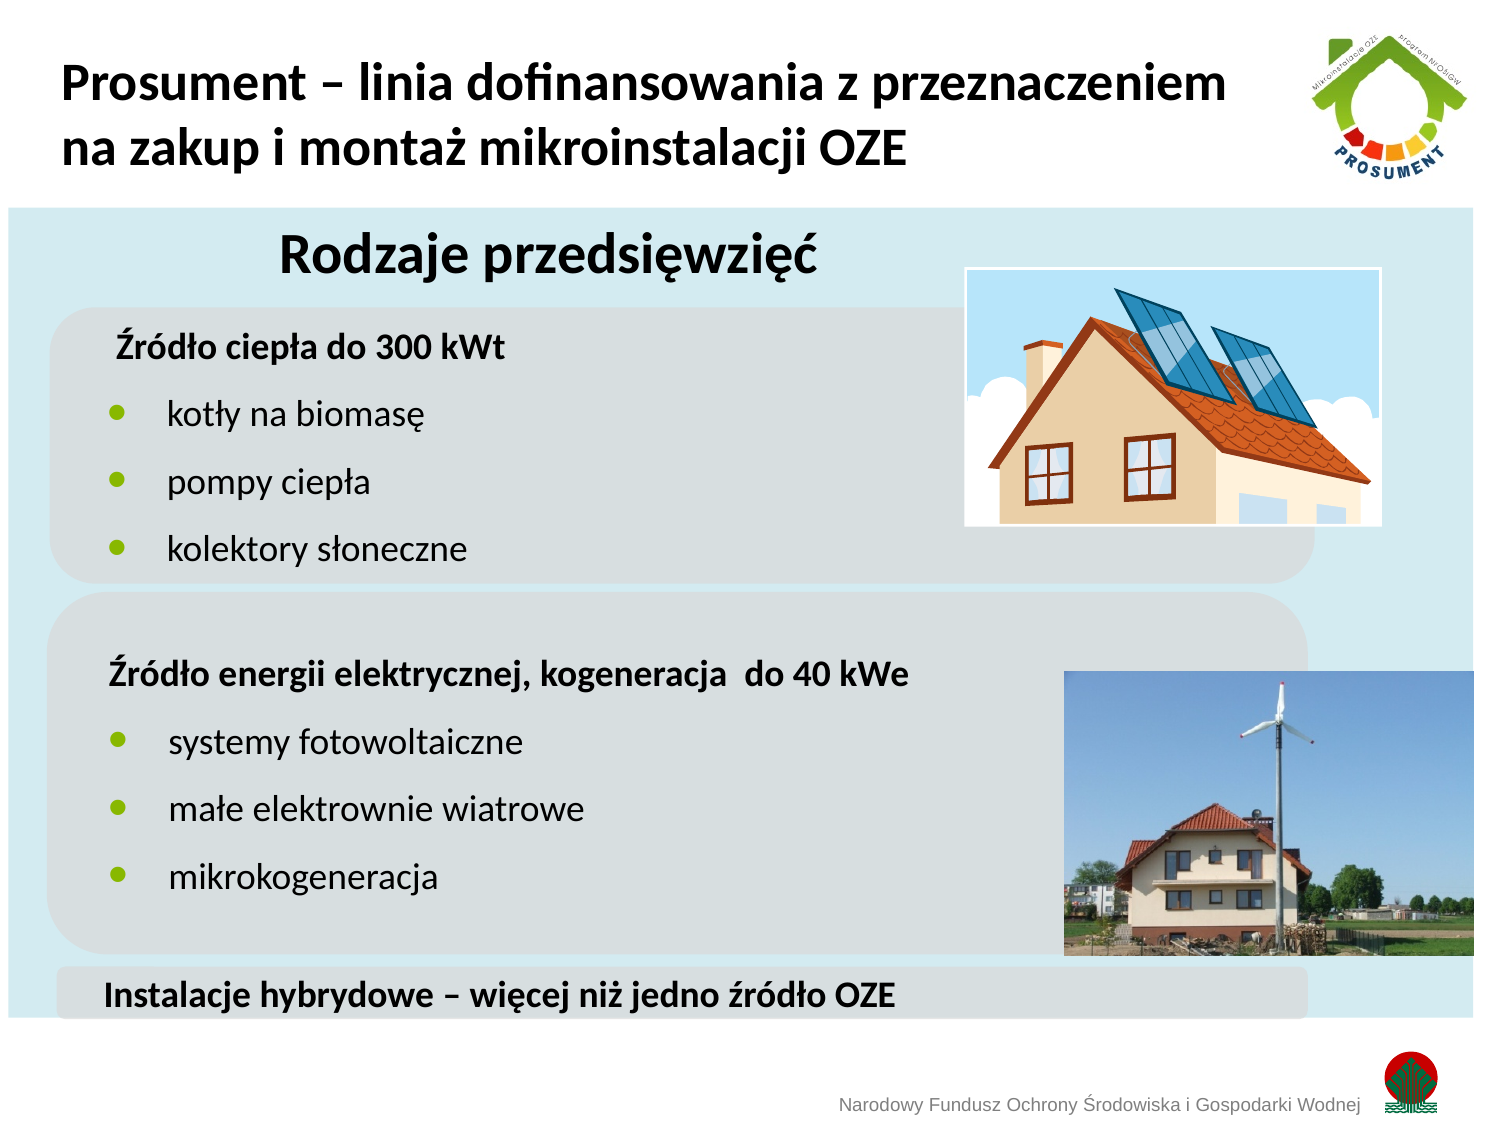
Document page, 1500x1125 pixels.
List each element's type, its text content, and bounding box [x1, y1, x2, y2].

picture [963, 266, 1382, 527]
text_box Narodowy Fundusz Ochrony Środowiska i Gospodarki Wodnej [689, 1085, 1376, 1123]
text_box Źródło energii elektrycznej, kogeneracja do 40 kWe systemy fotowoltaiczne małe elektrownie wiatrowe mikrokogeneracja [46, 591, 1308, 955]
text_box Rodzaje przedsięwzięć [6, 205, 1475, 1020]
text_box Źródło ciepła do 300 kWt kotły na biomasę pompy ciepła kolektory słoneczne [49, 307, 1315, 584]
picture [1064, 671, 1474, 956]
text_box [1384, 1051, 1438, 1114]
picture [1288, 23, 1489, 190]
text_box Prosument – linia dofinansowania z przeznaczeniem na zakup i montaż mikroinstalacji OZE [46, 23, 1500, 200]
text_box Instalacje hybrydowe – więcej niż jedno źródło OZE [56, 966, 1308, 1020]
